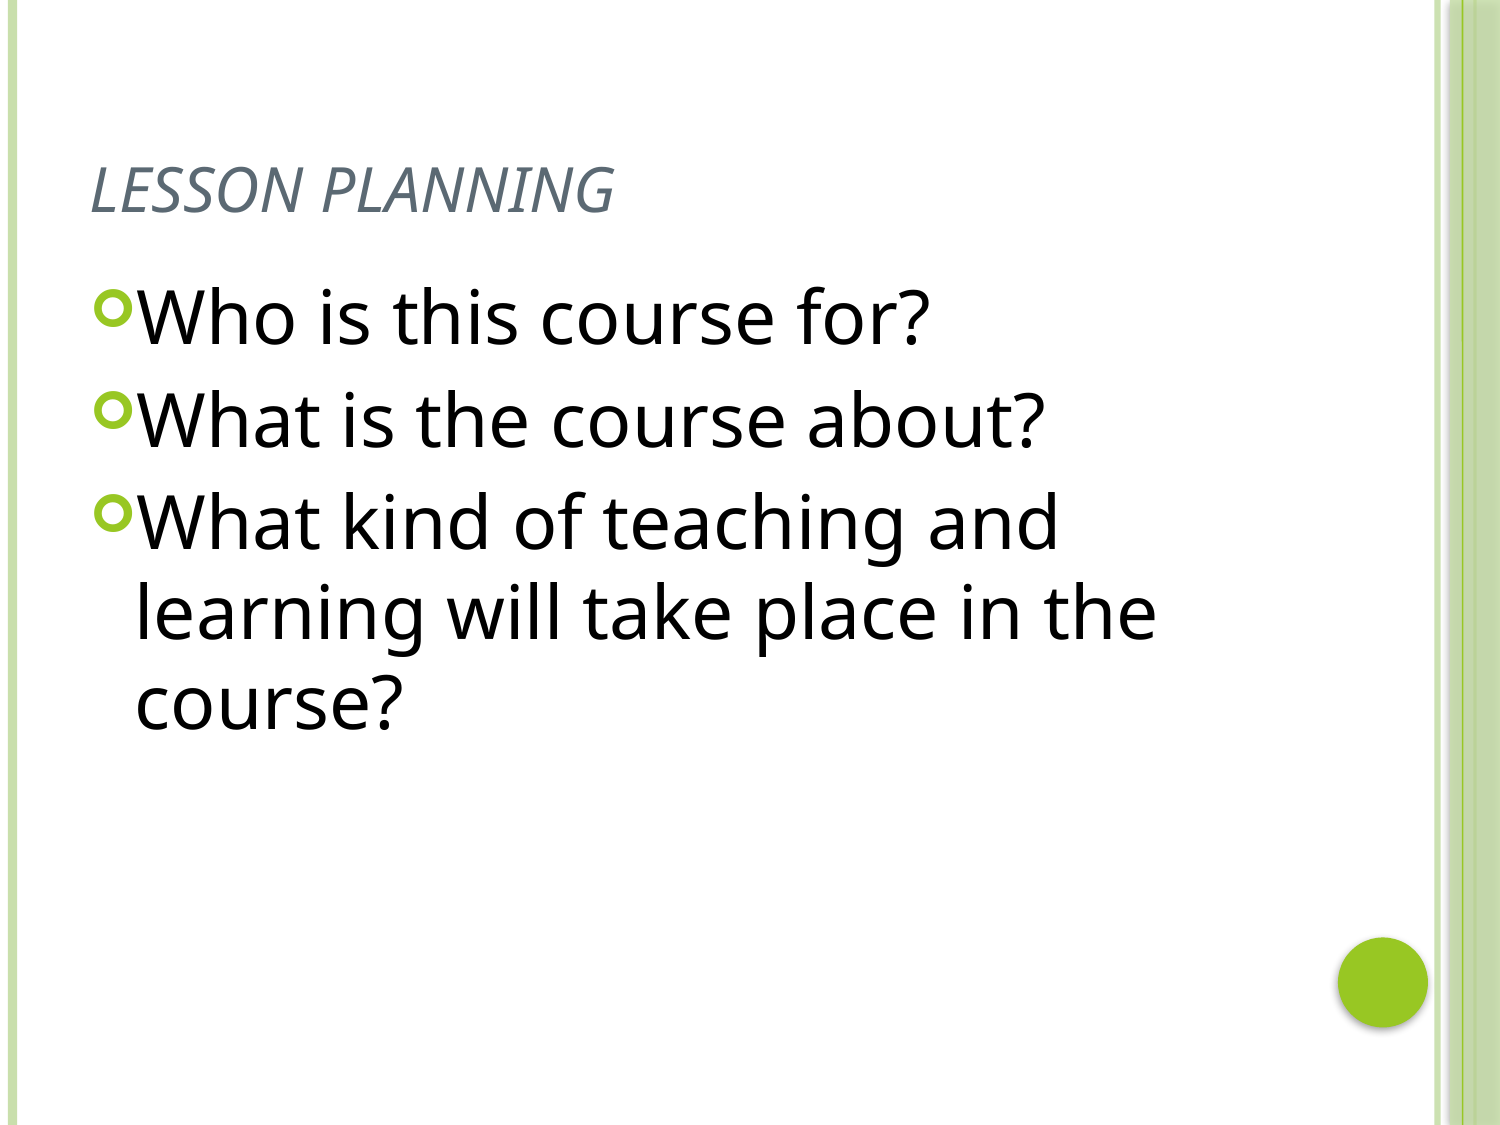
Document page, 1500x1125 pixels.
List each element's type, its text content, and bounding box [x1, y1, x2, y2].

title Lesson planning [75, 45, 1300, 233]
list Who is this course for? What is the course about? What kind of teaching and learning will take place in the course? [75, 262, 1300, 1062]
